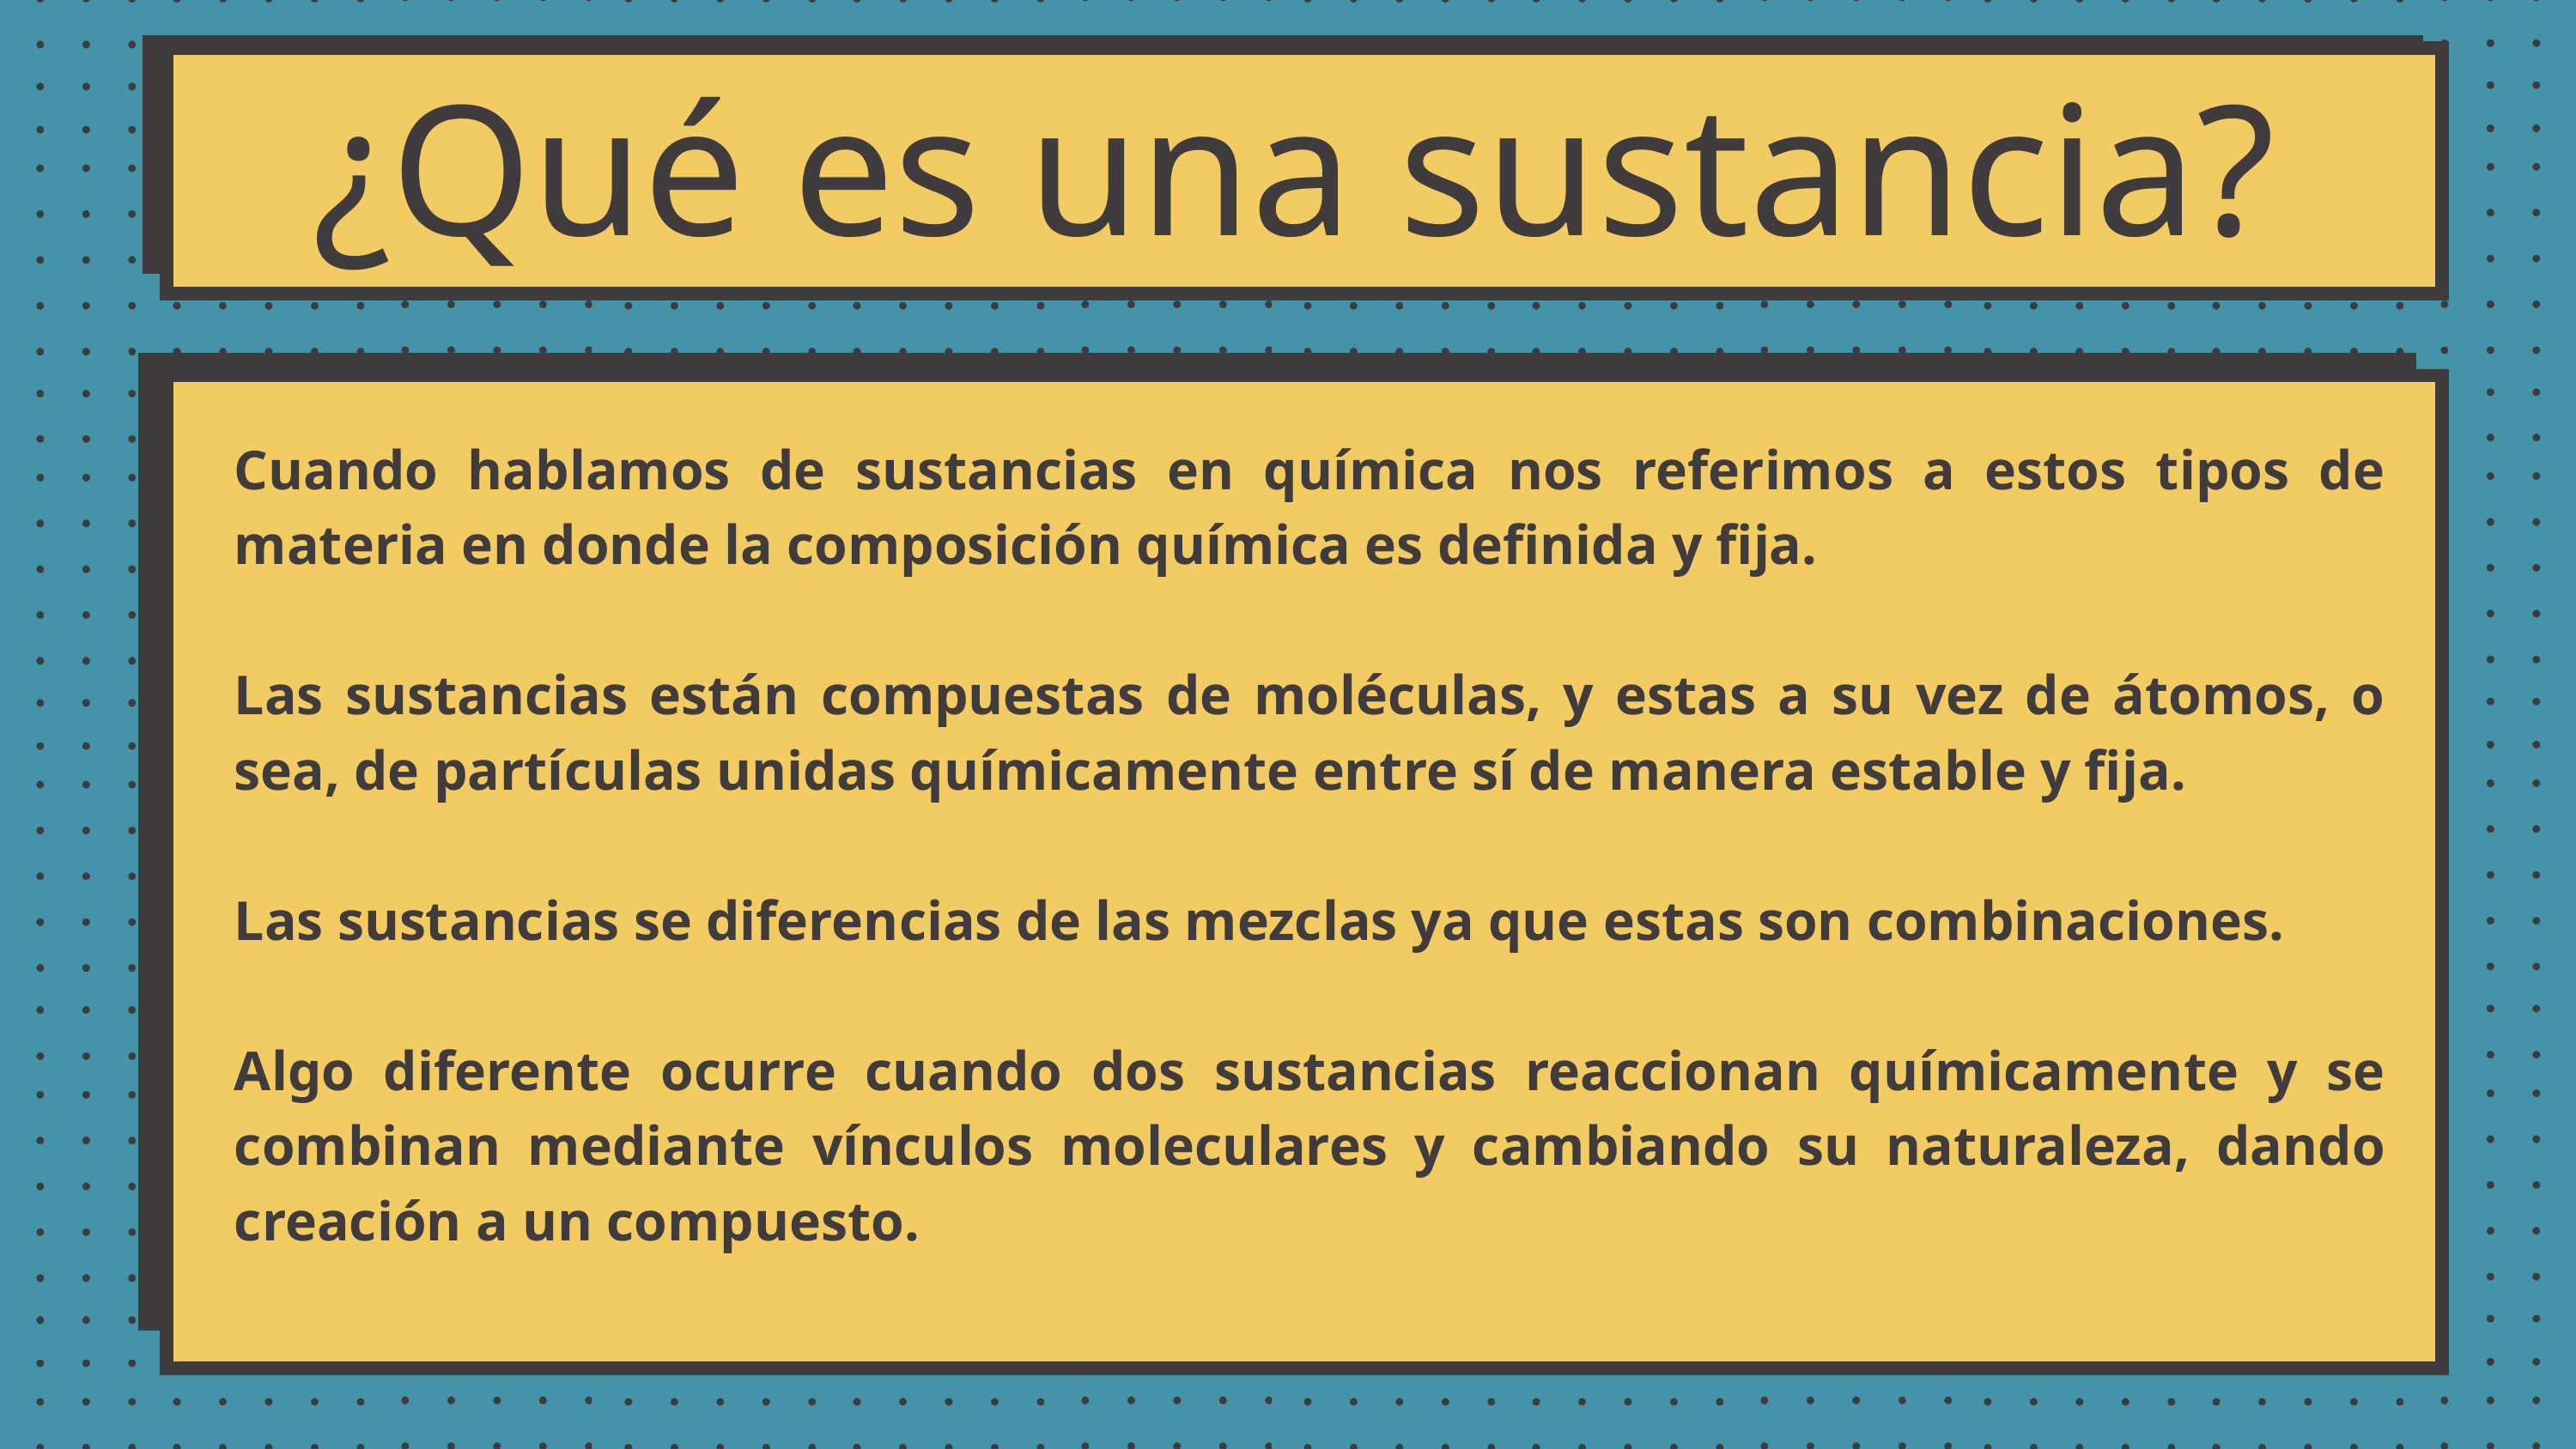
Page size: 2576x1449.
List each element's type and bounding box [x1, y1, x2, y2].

text_box [144, 37, 2421, 271]
text_box [0, 0, 2576, 1449]
text_box [144, 359, 2410, 1325]
text_box [166, 375, 2442, 1368]
text_box [166, 48, 2442, 294]
